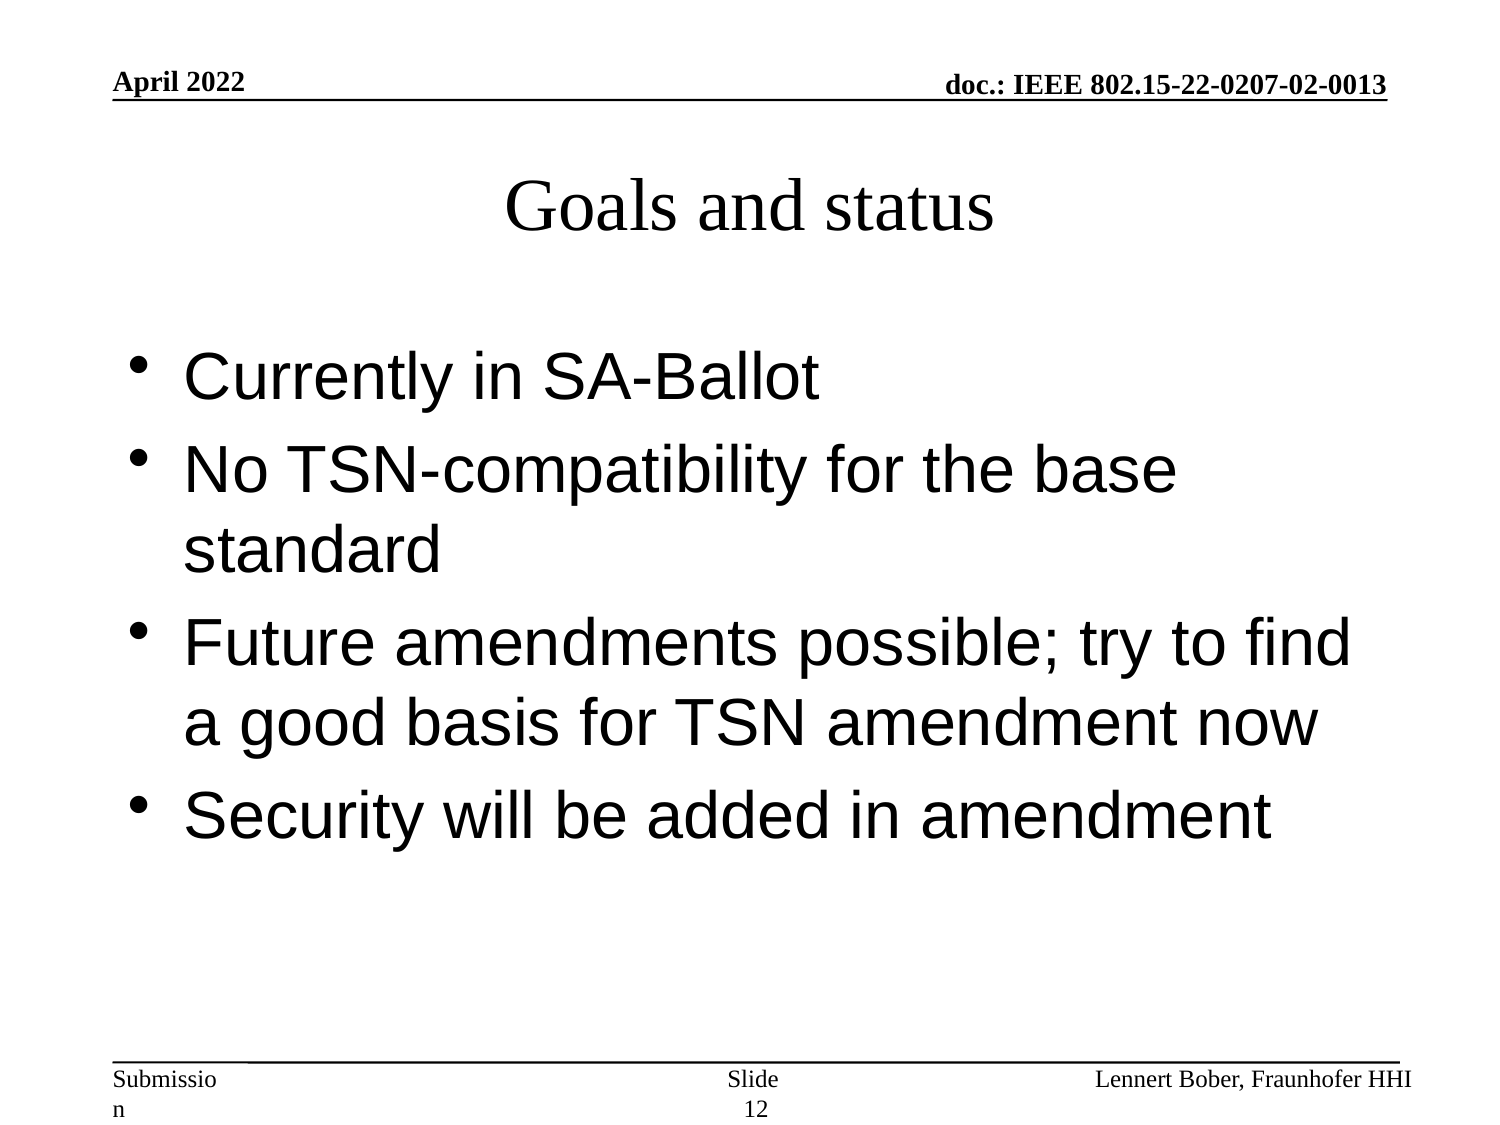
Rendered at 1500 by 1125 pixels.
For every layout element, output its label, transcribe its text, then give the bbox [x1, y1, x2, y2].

list Currently in SA-Ballot No TSN-compatibility for the base standard Future amendments possible; try to find a good basis for TSN amendment now Security will be added in amendment [112, 324, 1388, 1000]
footer Lennert Bober, Fraunhofer HHI [900, 1062, 1413, 1093]
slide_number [112, 62, 375, 98]
title Goals and status [112, 112, 1388, 288]
slide_number Slide 12 [714, 1062, 798, 1093]
